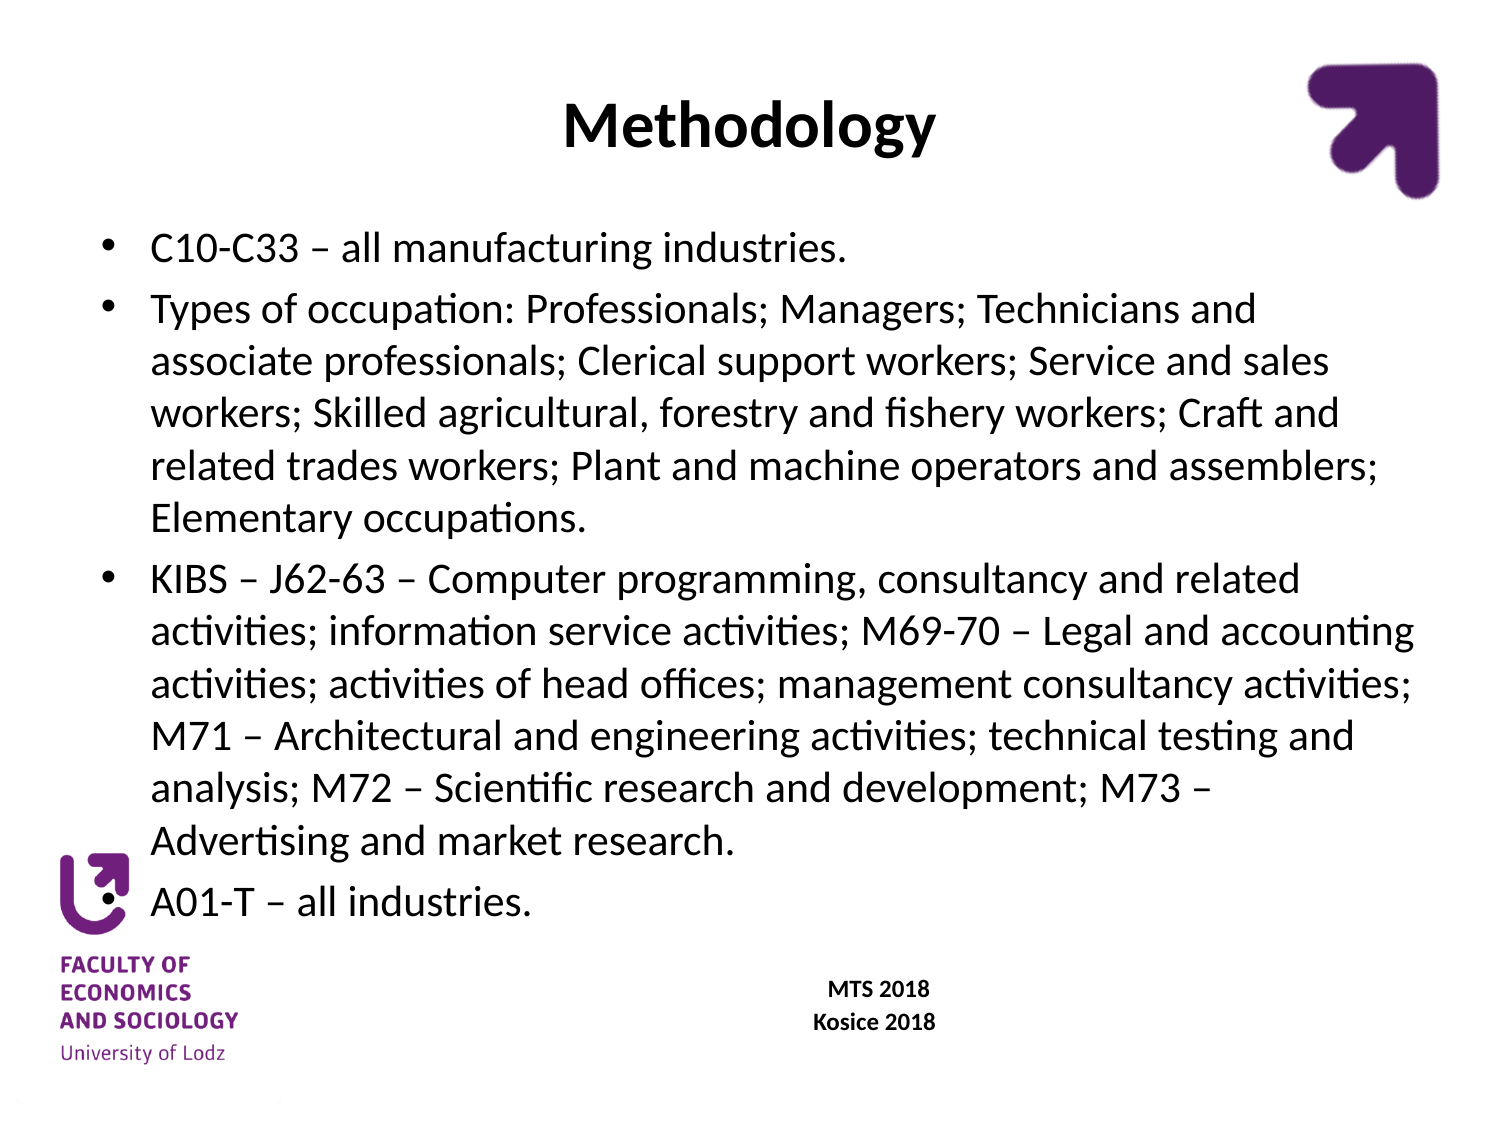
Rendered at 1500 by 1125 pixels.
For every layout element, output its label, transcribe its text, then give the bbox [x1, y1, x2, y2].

text_box C10-C33 – all manufacturing industries. Types of occupation: Professionals; Managers; Technicians and associate professionals; Clerical support workers; Service and sales workers; Skilled agricultural, forestry and fishery workers; Craft and related trades workers; Plant and machine operators and assemblers; Elementary occupations. KIBS – J62-63 – Computer programming, consultancy and related activities; information service activities; M69-70 – Legal and accounting activities; activities of head offices; management consultancy activities; M71 – Architectural and engineering activities; technical testing and analysis; M72 – Scientific research and development; M73 – Advertising and market research. A01-T – all industries. [85, 210, 1436, 938]
picture [1232, 0, 1500, 245]
picture [17, 810, 282, 1104]
text_box Methodology [74, 45, 1227, 197]
text_box MTS 2018 Kosice 2018 [313, 952, 1436, 1043]
